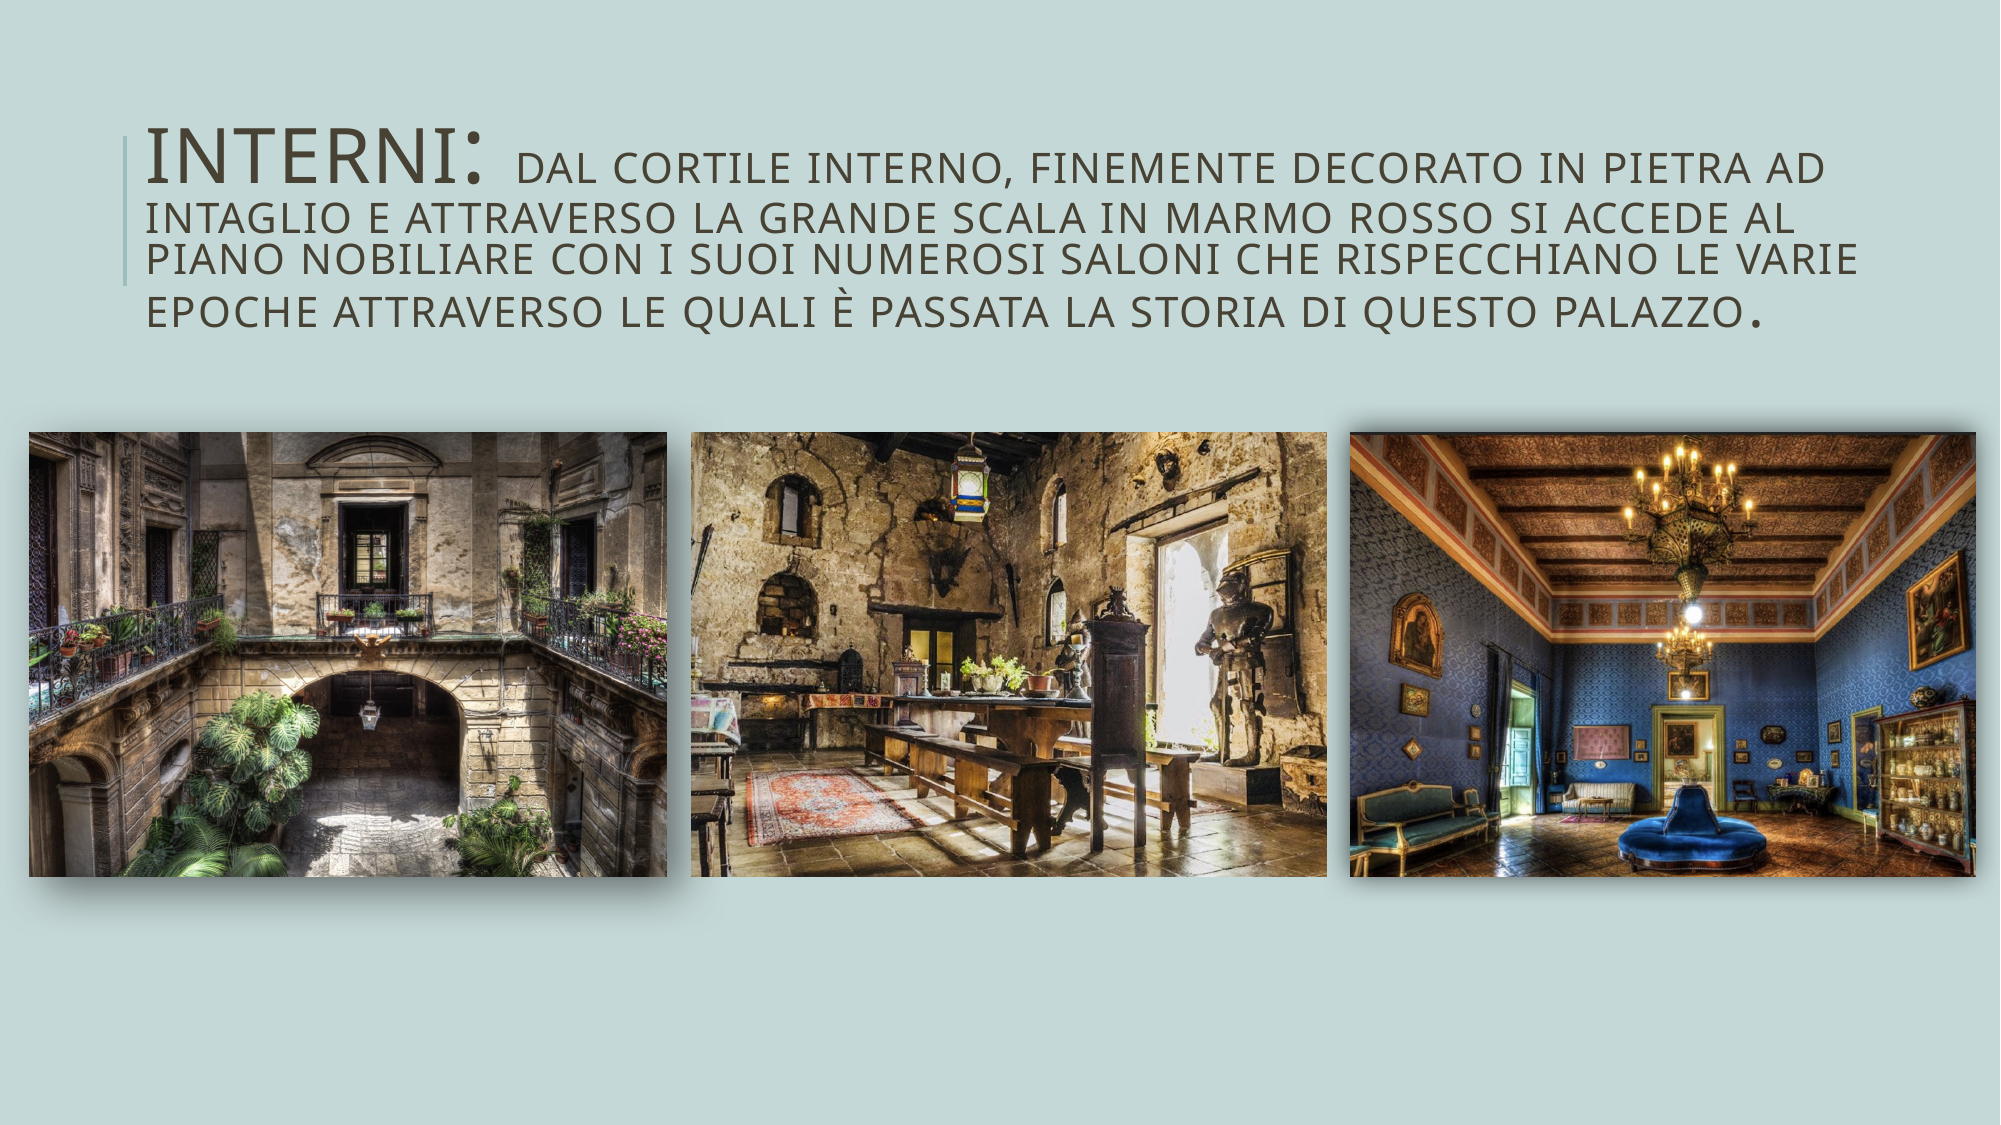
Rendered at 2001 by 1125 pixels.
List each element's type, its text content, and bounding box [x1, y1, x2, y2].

picture [29, 432, 668, 877]
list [1350, 432, 1976, 877]
title Interni: Dal cortile interno, finemente decorato in pietra ad intaglio e attraverso la grande scala in marmo rosso si accede al piano nobiliare con i suoi numerosi saloni che rispecchiano le varie epoche attraverso le quali è passata la storia di questo palazzo. [130, 102, 1908, 349]
picture [690, 432, 1327, 877]
